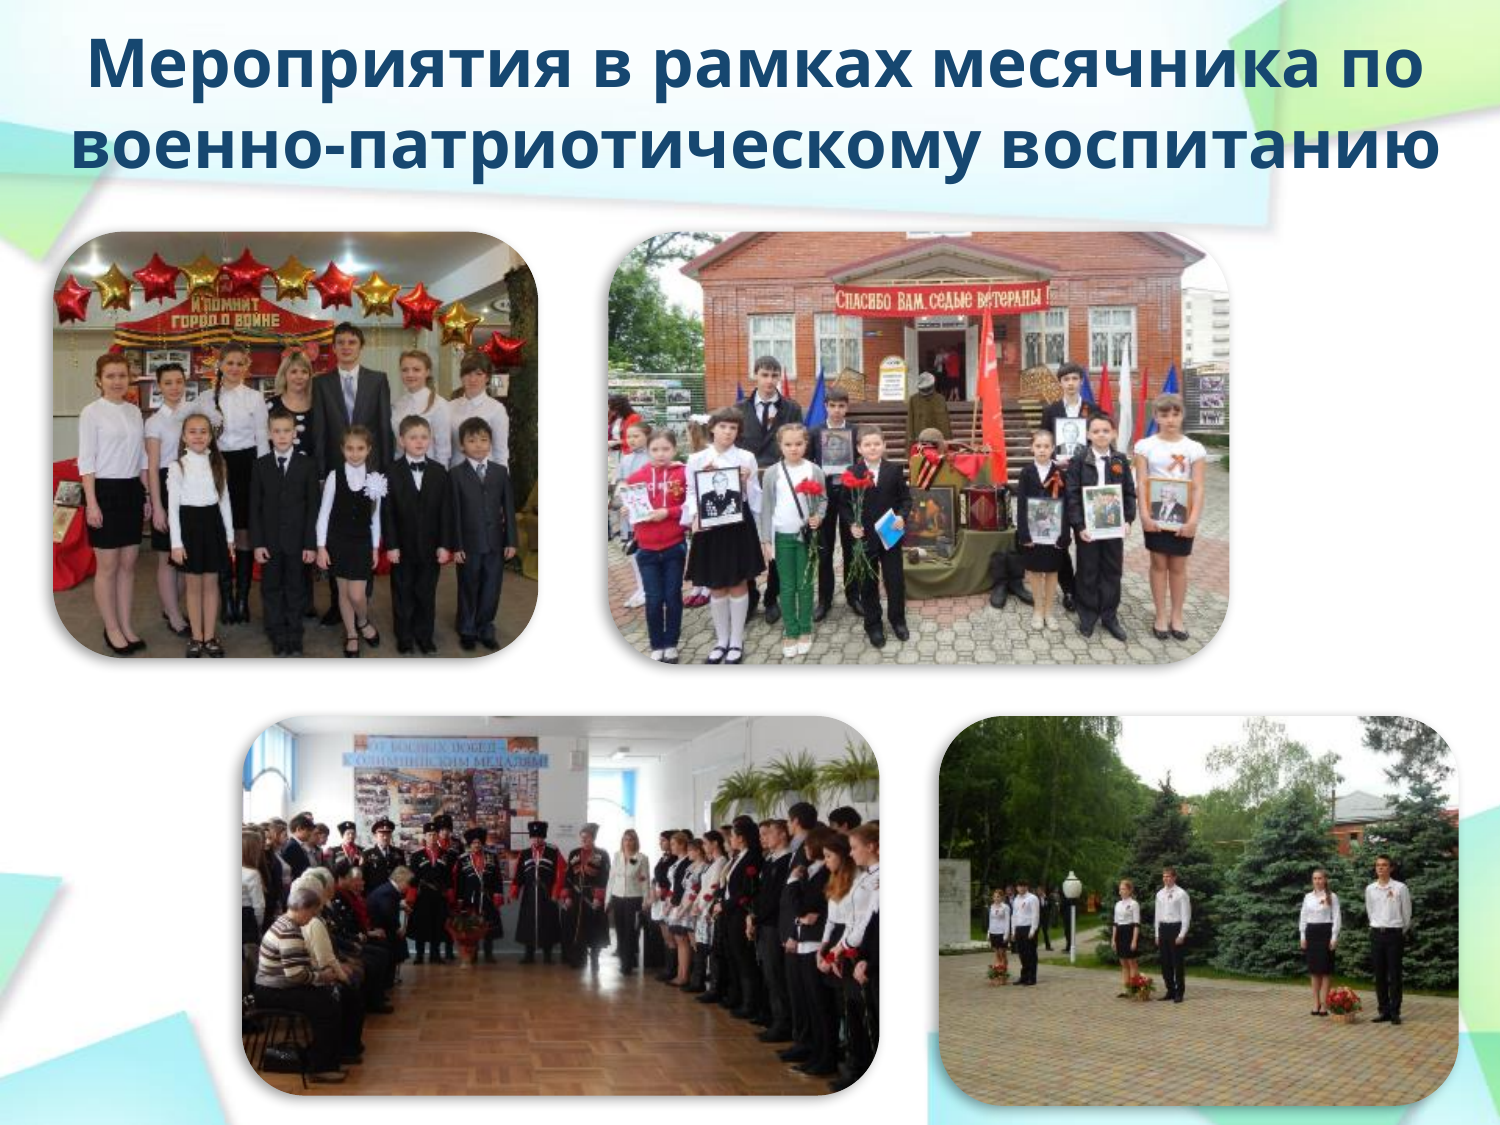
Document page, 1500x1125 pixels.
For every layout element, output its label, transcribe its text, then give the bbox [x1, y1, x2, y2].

picture [0, 0, 1500, 1125]
title Мероприятия в рамках месячника по военно-патриотическому воспитанию [53, 7, 1459, 195]
